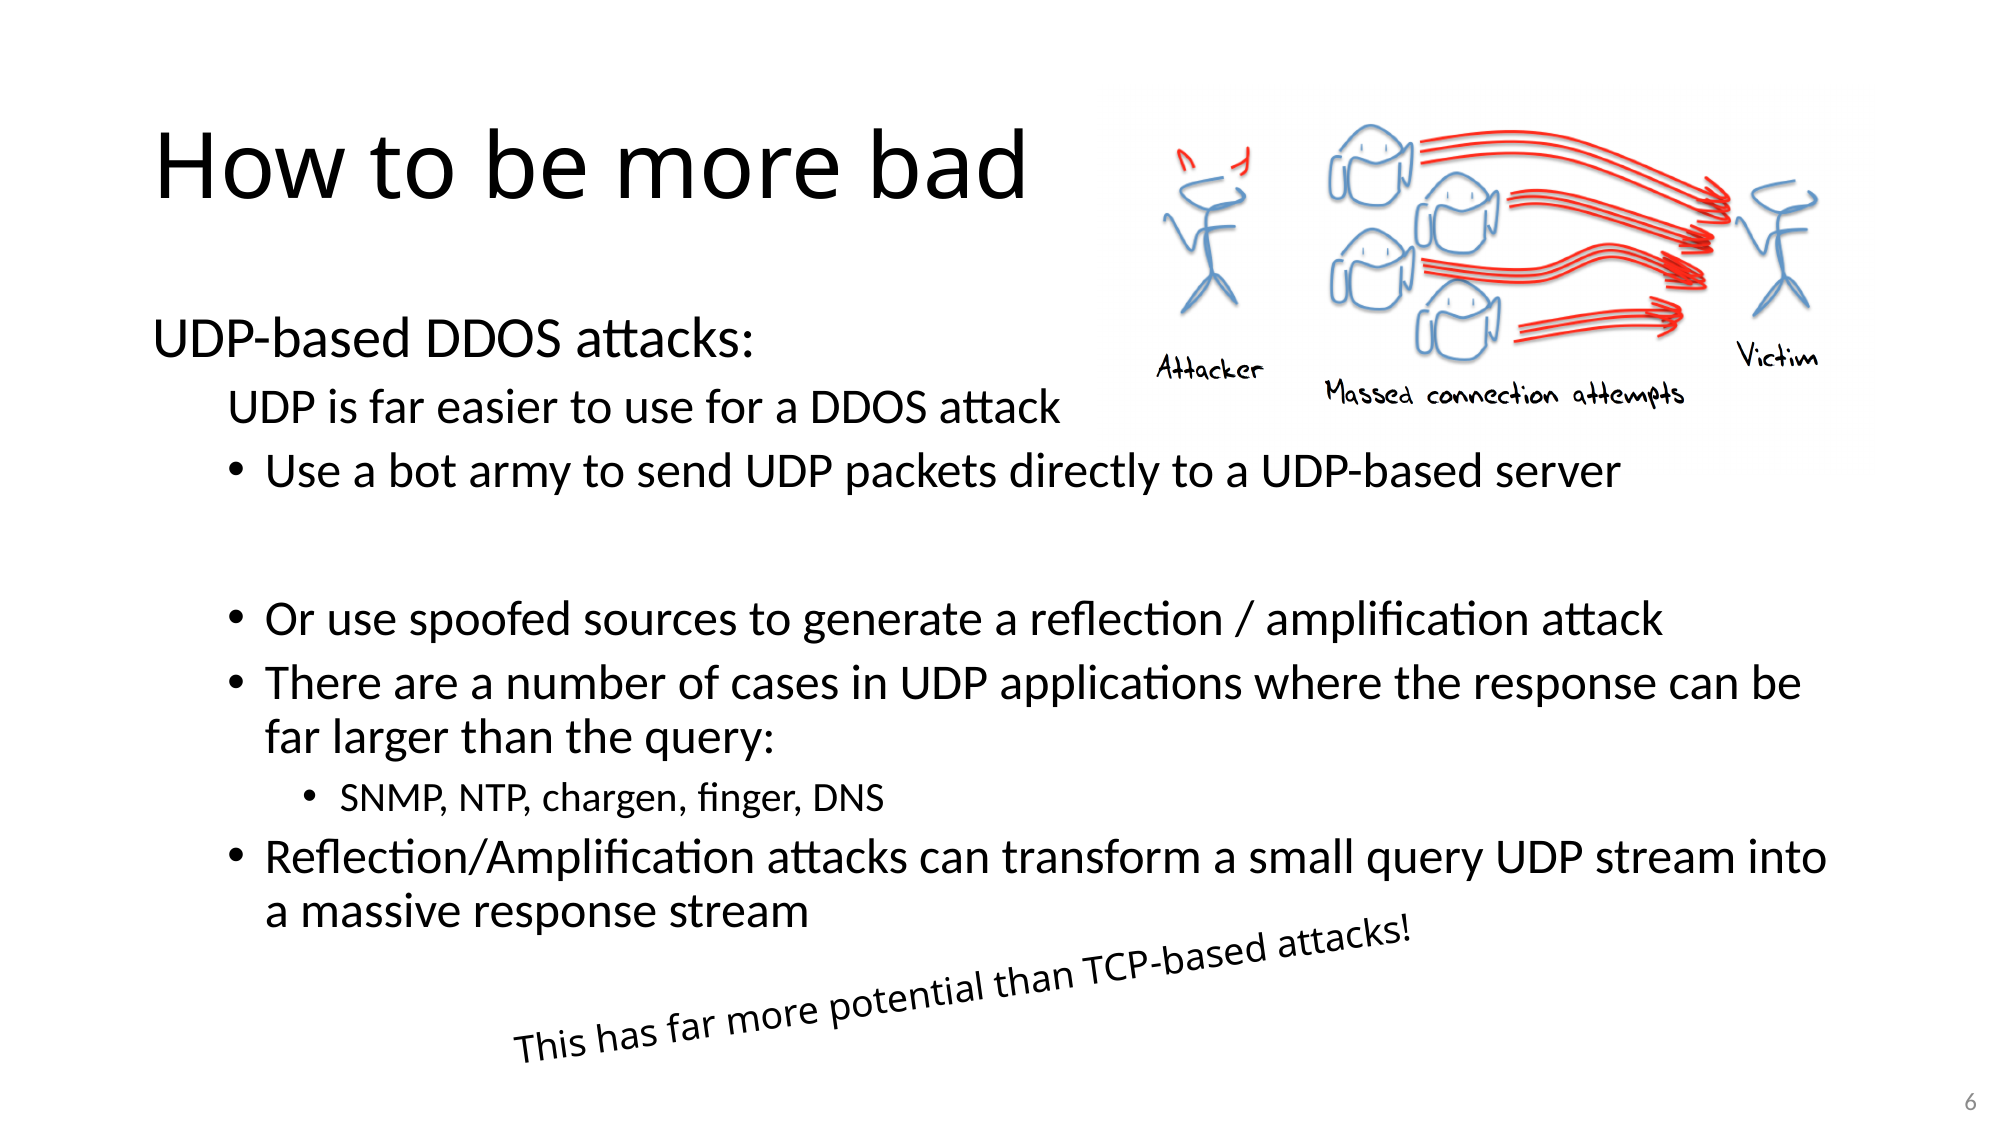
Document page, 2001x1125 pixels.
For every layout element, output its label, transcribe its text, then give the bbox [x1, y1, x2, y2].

text_box This has far more potential than TCP-based attacks! [496, 851, 1737, 1082]
picture [1097, 84, 1875, 475]
title How to be more bad [137, 59, 1863, 278]
slide_number 6 [1929, 1082, 1993, 1118]
list UDP-based DDOS attacks: UDP is far easier to use for a DDOS attack Use a bot army to send UDP packets directly to a UDP-based server Or use spoofed sources to generate a reflection / amplification attack There are a number of cases in UDP applications where the response can be far larger than the query: SNMP, NTP, chargen, finger, DNS Reflection/Amplification attacks can transform a small query UDP stream into a massive response stream [137, 299, 1863, 1014]
